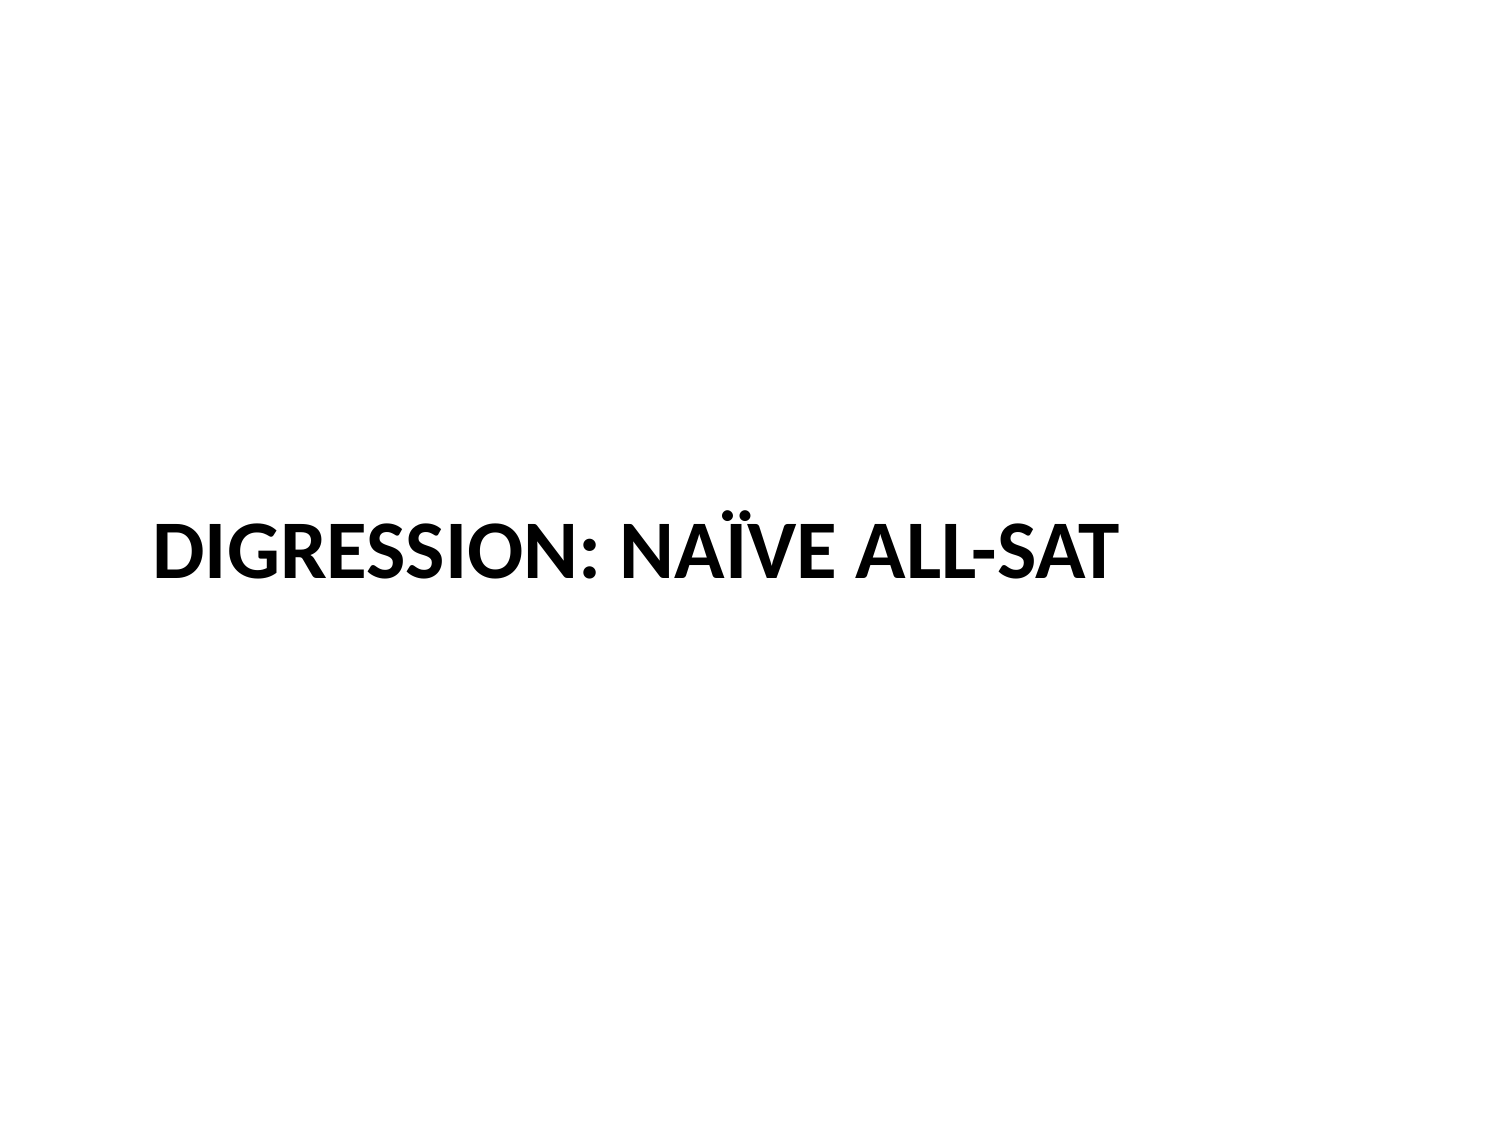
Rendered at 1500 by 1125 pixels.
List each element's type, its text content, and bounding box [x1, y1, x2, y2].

title Digression: naïve All-SAT [137, 487, 1413, 711]
